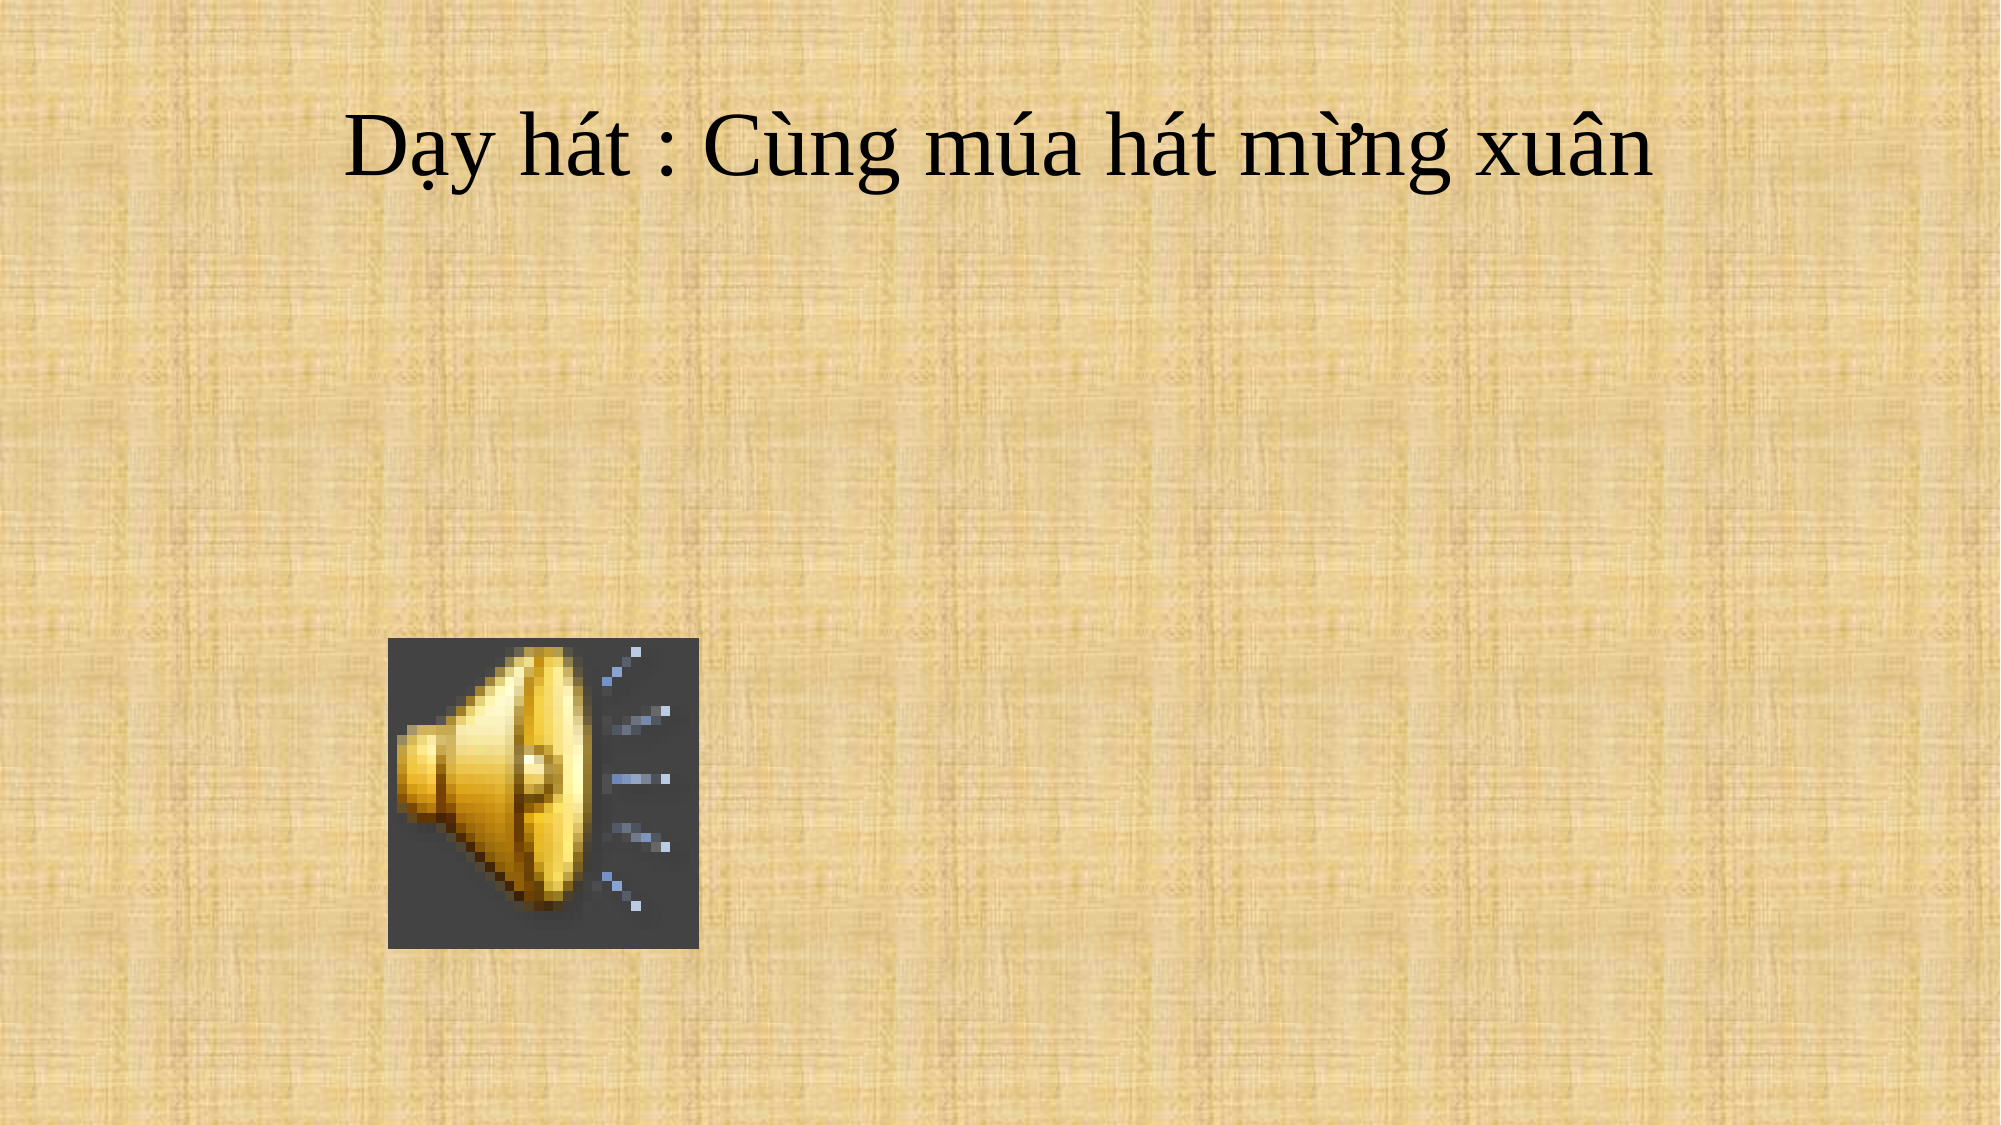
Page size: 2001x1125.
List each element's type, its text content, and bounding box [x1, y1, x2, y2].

title Dạy hát : Cùng múa hát mừng xuân [99, 45, 1900, 233]
picture [0, 0, 2001, 1125]
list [387, 637, 701, 951]
